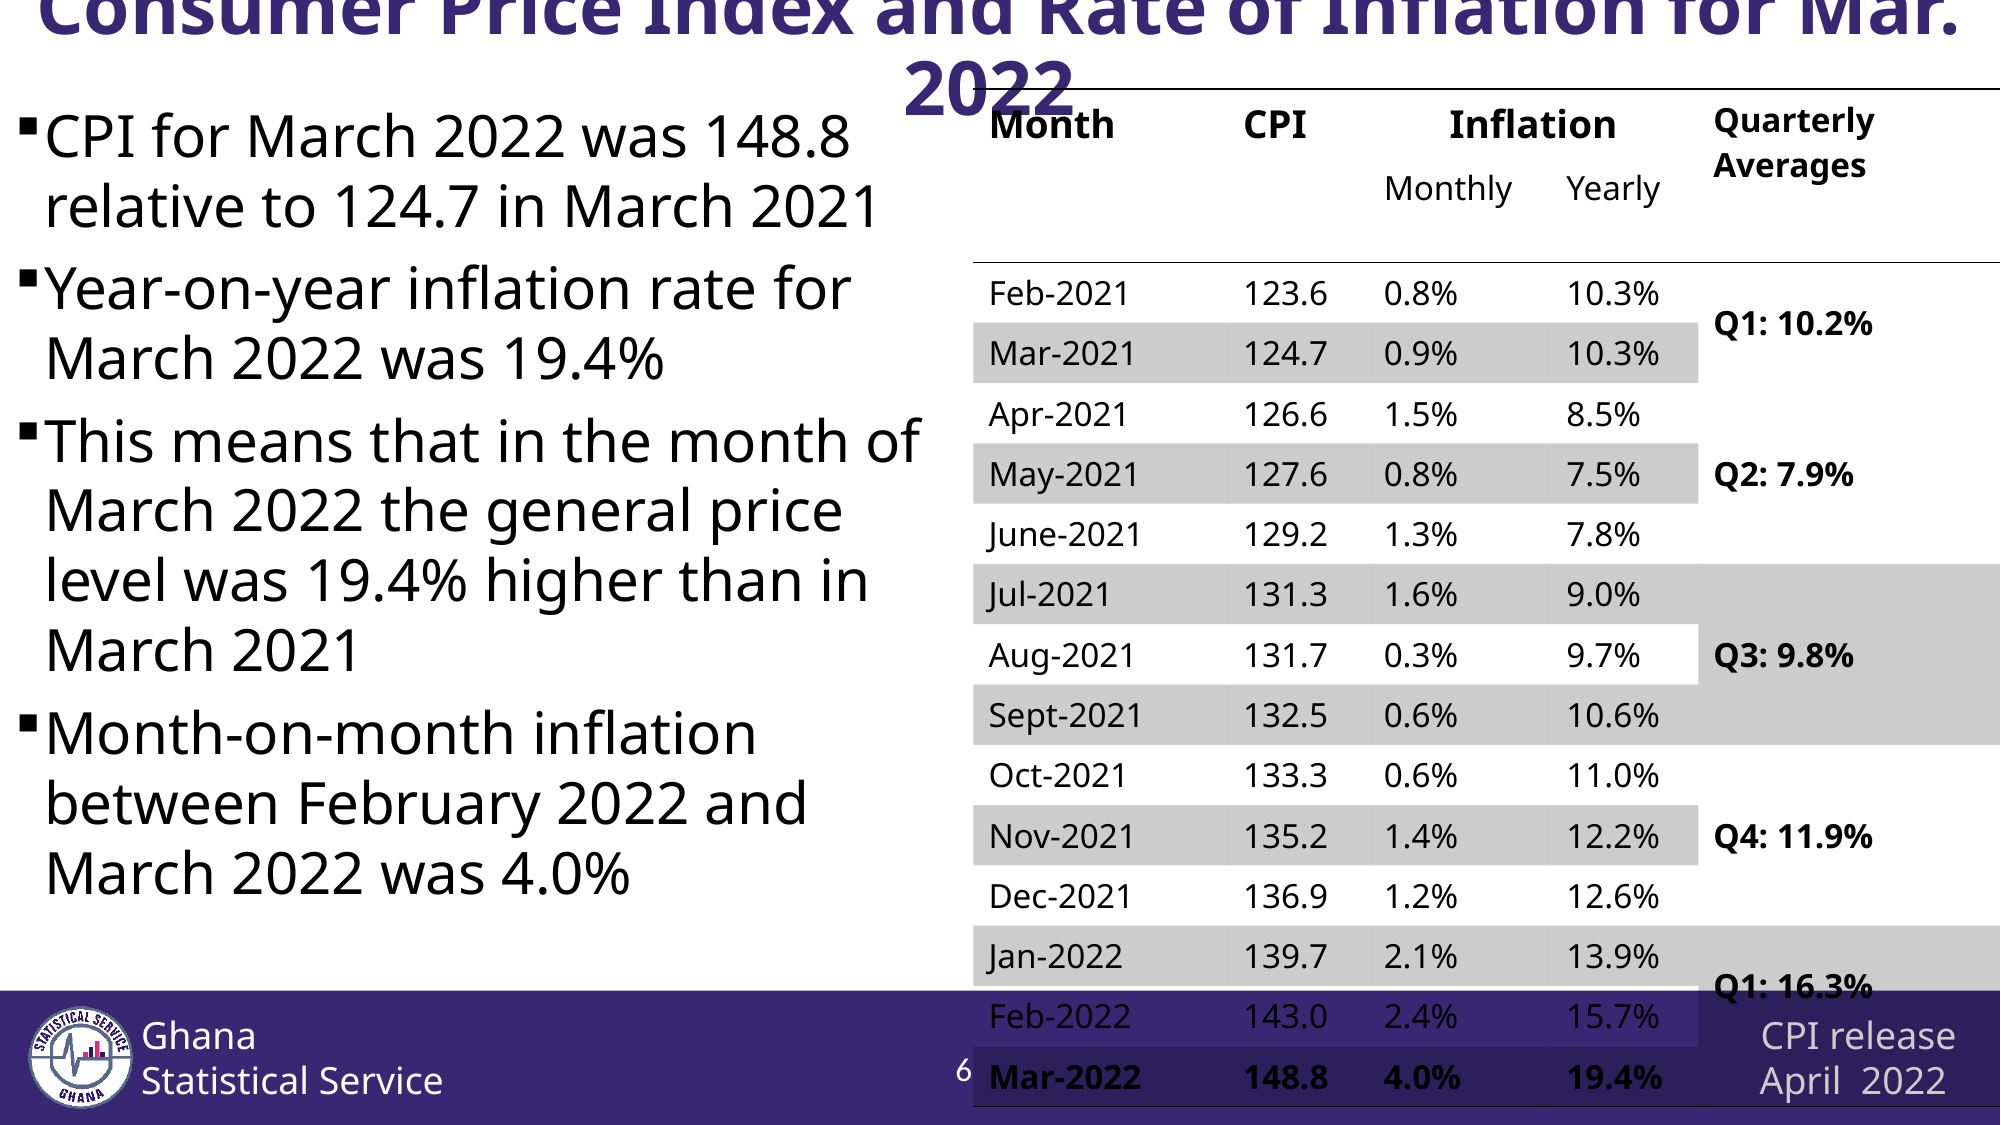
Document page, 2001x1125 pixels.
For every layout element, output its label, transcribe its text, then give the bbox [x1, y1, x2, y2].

table_cell Feb-2021 [973, 263, 1228, 323]
table_cell Jan-2022 [973, 926, 1228, 986]
table_cell Dec-2021 [973, 865, 1228, 926]
table_cell 124.7 [1228, 323, 1369, 383]
table_cell 7.5% [1551, 443, 1698, 504]
table_cell Apr-2021 [973, 383, 1228, 443]
table_cell 12.6% [1551, 865, 1698, 926]
table_cell 139.7 [1228, 926, 1369, 986]
table_cell 7.8% [1551, 504, 1698, 564]
table_cell Q1: 10.2% [1698, 263, 2000, 383]
table_cell Q4: 11.9% [1698, 745, 2000, 926]
table_cell 10.3% [1551, 263, 1698, 323]
table_cell 2.4% [1369, 986, 1551, 1046]
table_cell 0.9% [1369, 323, 1551, 383]
table_cell Aug-2021 [973, 624, 1228, 685]
table_cell 15.7% [1551, 986, 1698, 1046]
table_cell 1.6% [1369, 564, 1551, 624]
table_cell Monthly [1369, 157, 1551, 262]
table_cell 133.3 [1228, 745, 1369, 805]
table_cell 2.1% [1369, 926, 1551, 986]
table_cell Q2: 7.9% [1698, 383, 2000, 564]
table_cell Mar-2021 [973, 323, 1228, 383]
table_cell 1.4% [1369, 805, 1551, 865]
table_header Inflation [1369, 90, 1698, 157]
table_cell Oct-2021 [973, 745, 1228, 805]
table_header CPI [1228, 90, 1369, 262]
table_cell Mar-2022 [973, 1046, 1228, 1106]
table_cell 12.2% [1551, 805, 1698, 865]
table_cell 11.0% [1551, 745, 1698, 805]
table_cell 10.3% [1551, 323, 1698, 383]
table_cell Yearly [1551, 157, 1698, 262]
table_header Month [973, 90, 1228, 262]
picture [28, 1006, 133, 1109]
table_cell 0.6% [1369, 685, 1551, 745]
table_cell Jul-2021 [973, 564, 1228, 624]
table_cell 0.8% [1369, 443, 1551, 504]
table_cell 127.6 [1228, 443, 1369, 504]
table_cell 1.3% [1369, 504, 1551, 564]
table_cell 126.6 [1228, 383, 1369, 443]
table_cell 132.5 [1228, 685, 1369, 745]
table_cell 131.3 [1228, 564, 1369, 624]
table_cell 0.6% [1369, 745, 1551, 805]
text_box CPI for March 2022 was 148.8 relative to 124.7 in March 2021 Year-on-year inflation rate for March 2022 was 19.4% This means that in the month of March 2022 the general price level was 19.4% higher than in March 2021 Month-on-month inflation between February 2022 and March 2022 was 4.0% [0, 91, 973, 978]
table_cell 10.6% [1551, 685, 1698, 745]
table_cell 4.0% [1369, 1046, 1551, 1106]
table_cell 136.9 [1228, 865, 1369, 926]
table_cell May-2021 [973, 443, 1228, 504]
table_cell 1.2% [1369, 865, 1551, 926]
table_cell 148.8 [1228, 1046, 1369, 1106]
table_cell Q1: 16.3% [1698, 926, 2000, 1046]
table_cell 1.5% [1369, 383, 1551, 443]
text_box 5 [937, 1037, 973, 1098]
table_cell 123.6 [1228, 263, 1369, 323]
table_cell 9.7% [1551, 624, 1698, 685]
table_cell Q3: 9.8% [1698, 564, 2000, 745]
table_cell June-2021 [973, 504, 1228, 564]
table_cell 143.0 [1228, 986, 1369, 1046]
table_cell [1698, 1046, 2000, 1106]
table_cell 131.7 [1228, 624, 1369, 685]
table_cell 13.9% [1551, 926, 1698, 986]
table_cell 0.8% [1369, 263, 1551, 323]
table_header Quarterly Averages [1698, 90, 2000, 262]
table_cell Feb-2022 [973, 986, 1228, 1046]
table_cell 9.0% [1551, 564, 1698, 624]
text_box Consumer Price Index and Rate of Inflation for Mar. 2022 [18, 9, 1980, 92]
table_cell Nov-2021 [973, 805, 1228, 865]
table_cell 19.4% [1551, 1046, 1698, 1106]
table_cell 8.5% [1551, 383, 1698, 443]
table_cell Sept-2021 [973, 685, 1228, 745]
table_cell 135.2 [1228, 805, 1369, 865]
table_cell 0.3% [1369, 624, 1551, 685]
table_cell 129.2 [1228, 504, 1369, 564]
